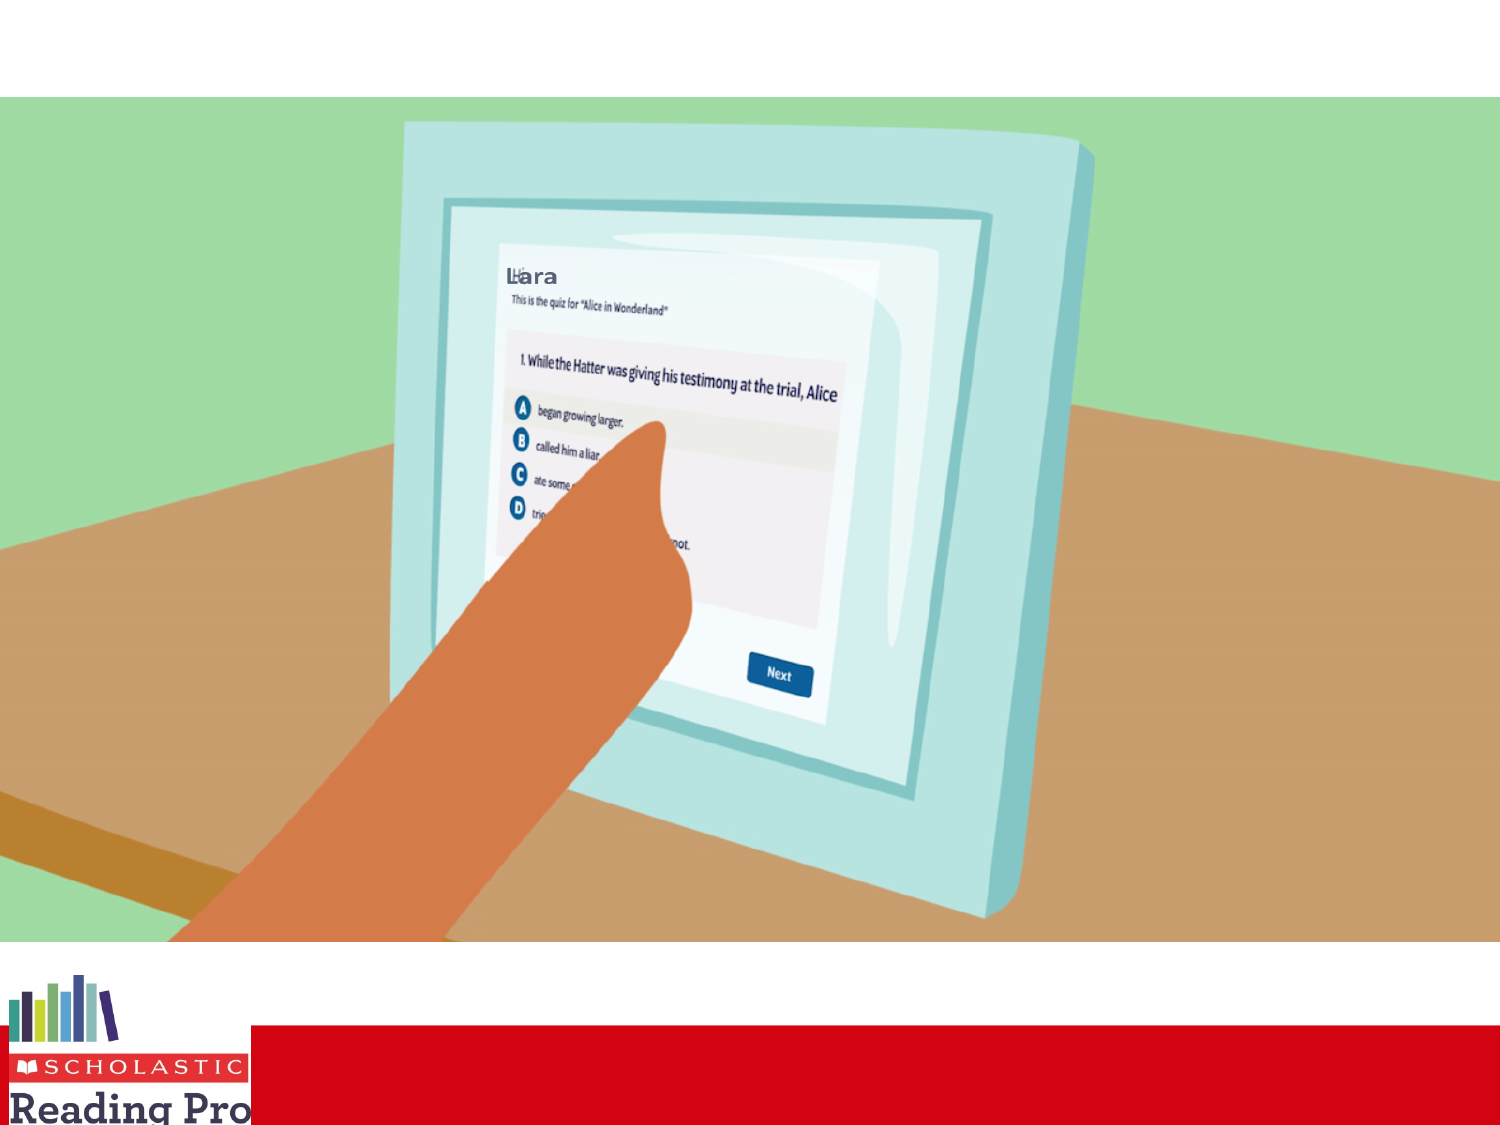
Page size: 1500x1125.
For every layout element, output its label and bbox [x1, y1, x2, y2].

list [0, 97, 1500, 942]
picture [485, 252, 598, 306]
picture [9, 975, 251, 1125]
